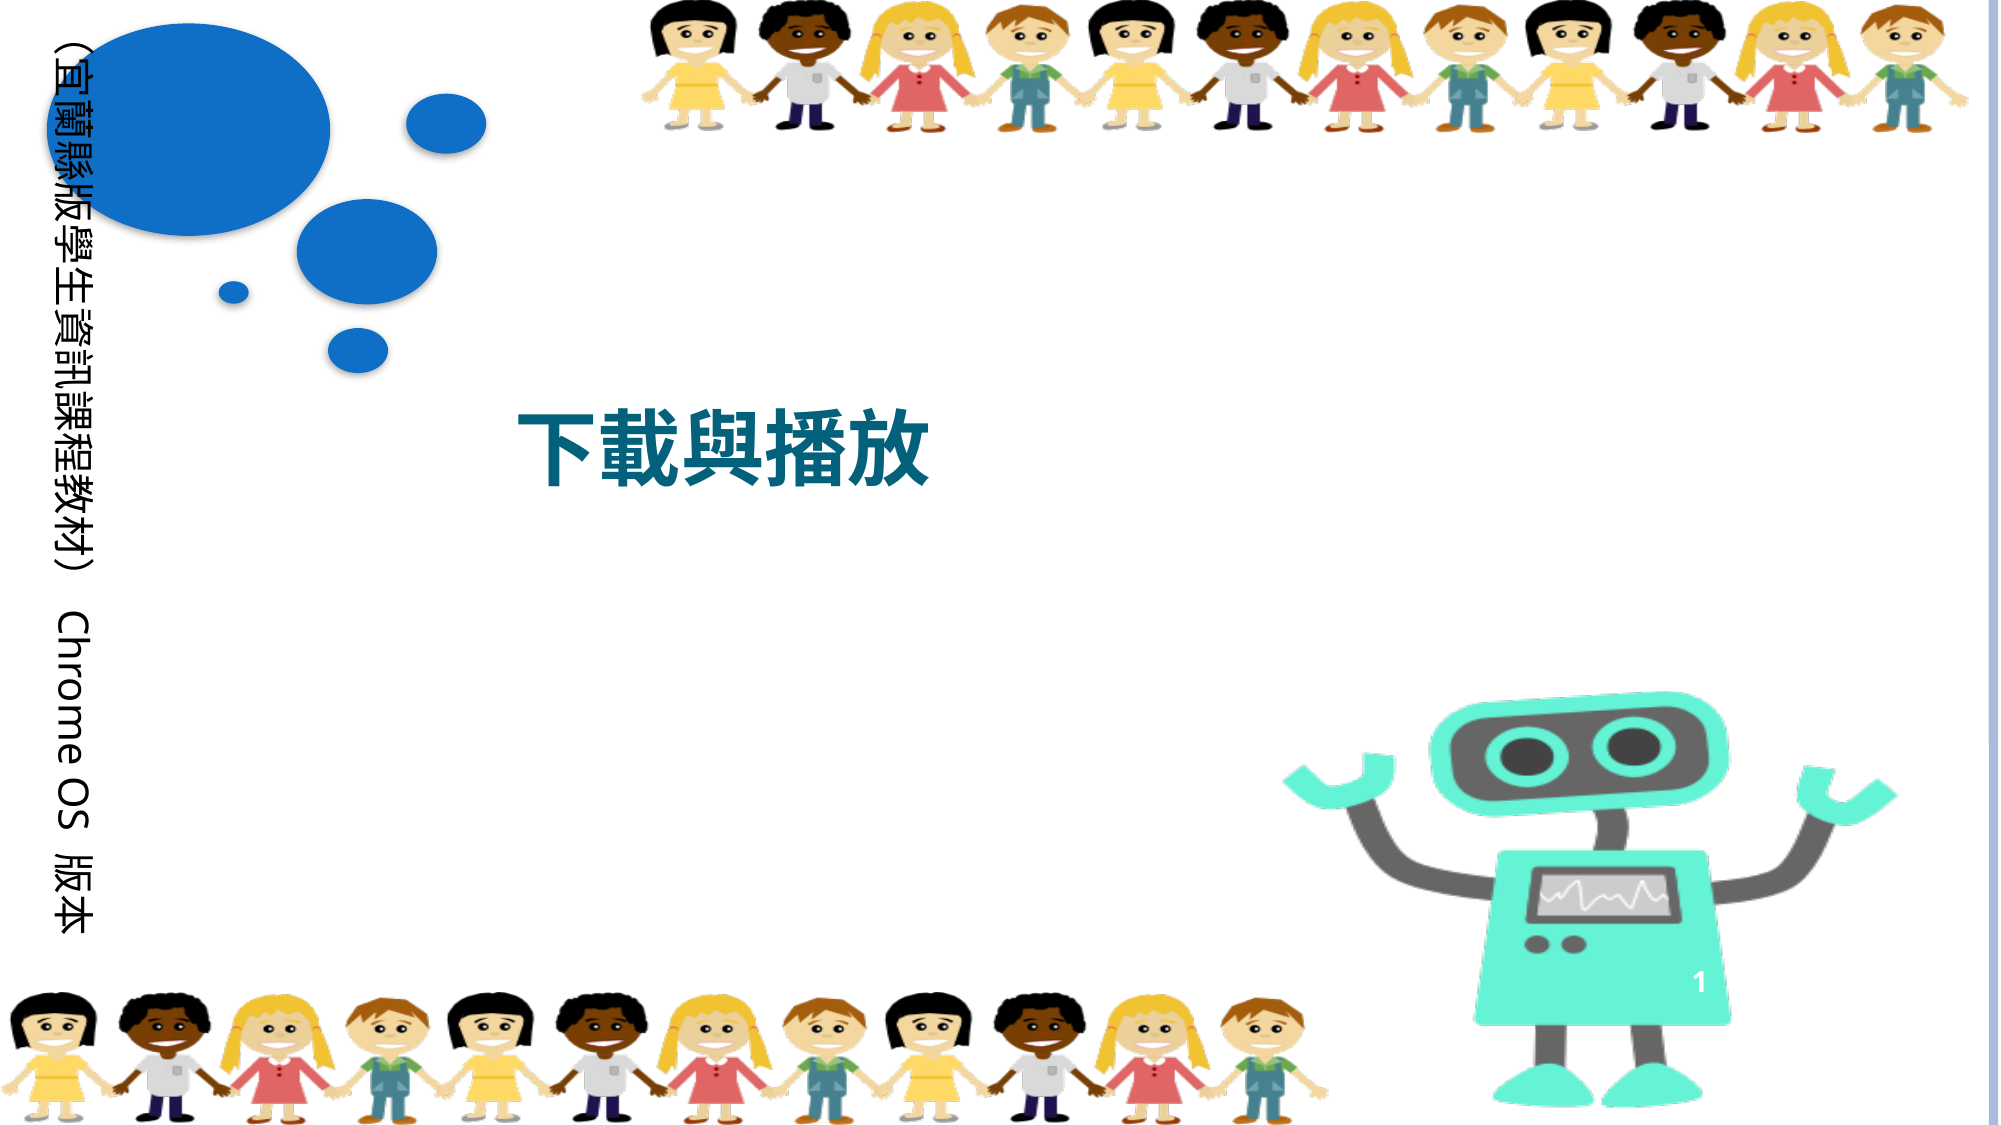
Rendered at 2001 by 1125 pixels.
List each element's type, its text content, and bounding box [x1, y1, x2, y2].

picture [640, 0, 1969, 133]
slide_number 1 [1650, 940, 1750, 1026]
title 下載與播放 [500, 192, 1850, 504]
picture [0, 691, 1900, 1125]
